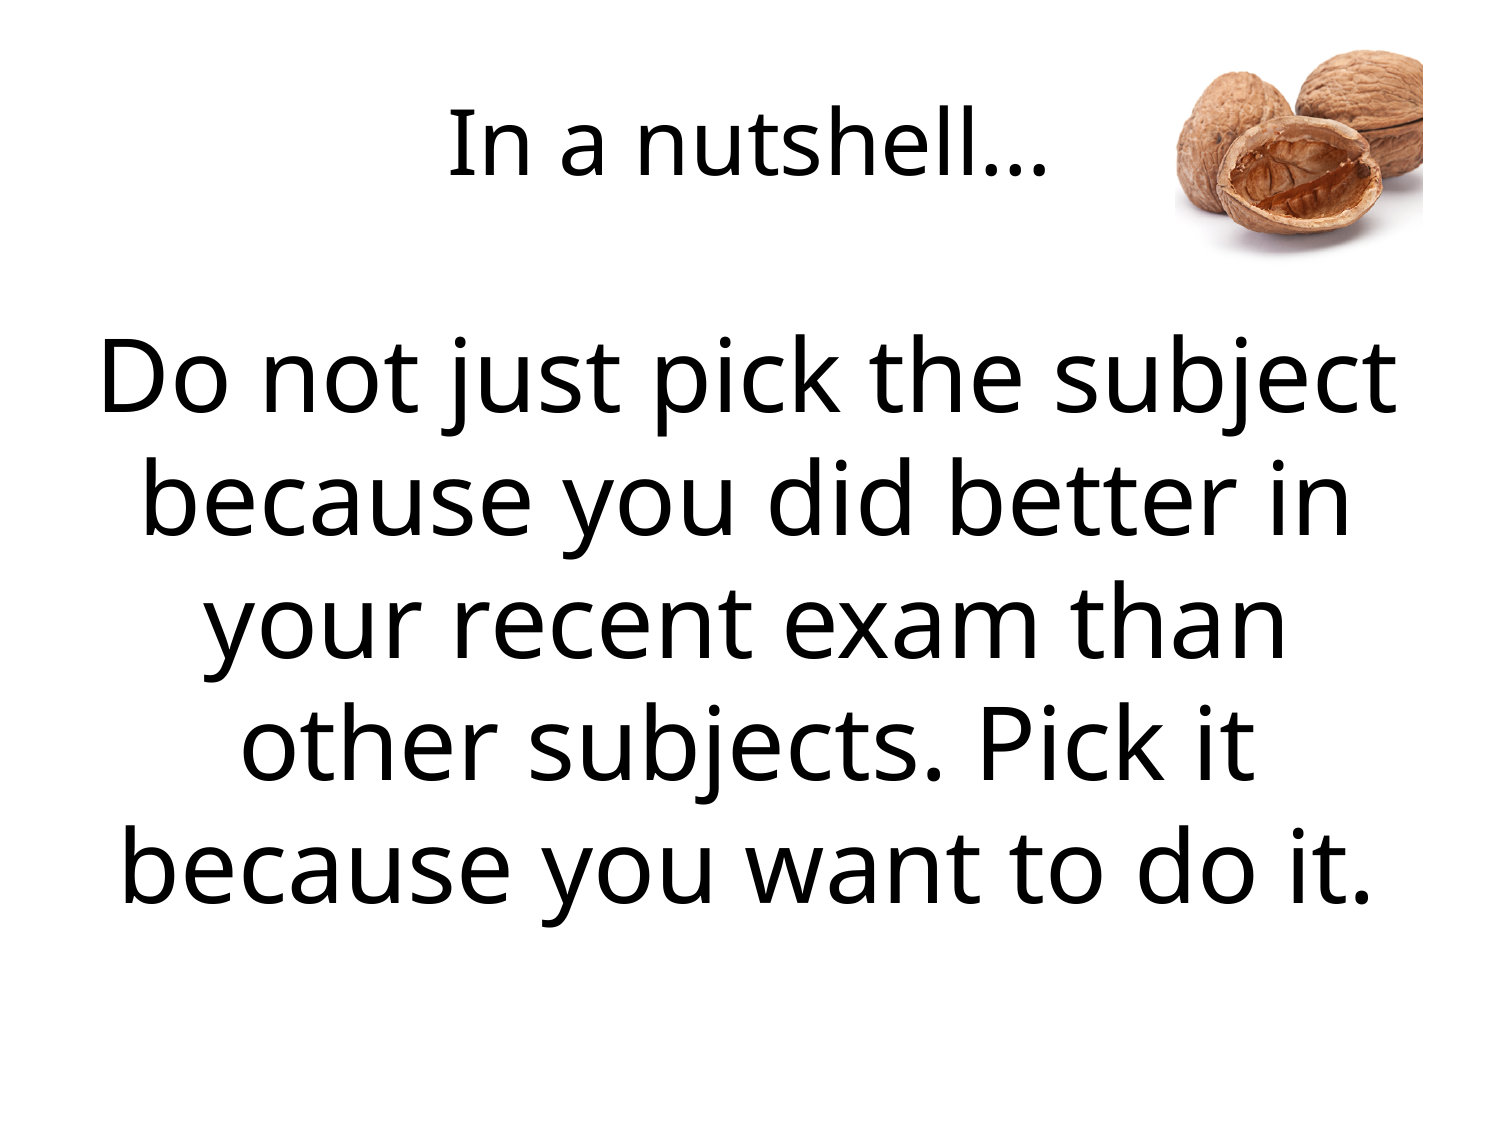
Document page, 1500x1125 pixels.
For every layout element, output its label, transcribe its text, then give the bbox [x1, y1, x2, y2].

picture [1174, 30, 1423, 267]
title In a nutshell… [75, 45, 1169, 233]
list Do not just pick the subject because you did better in your recent exam than other subjects. Pick it because you want to do it. [72, 302, 1423, 1046]
